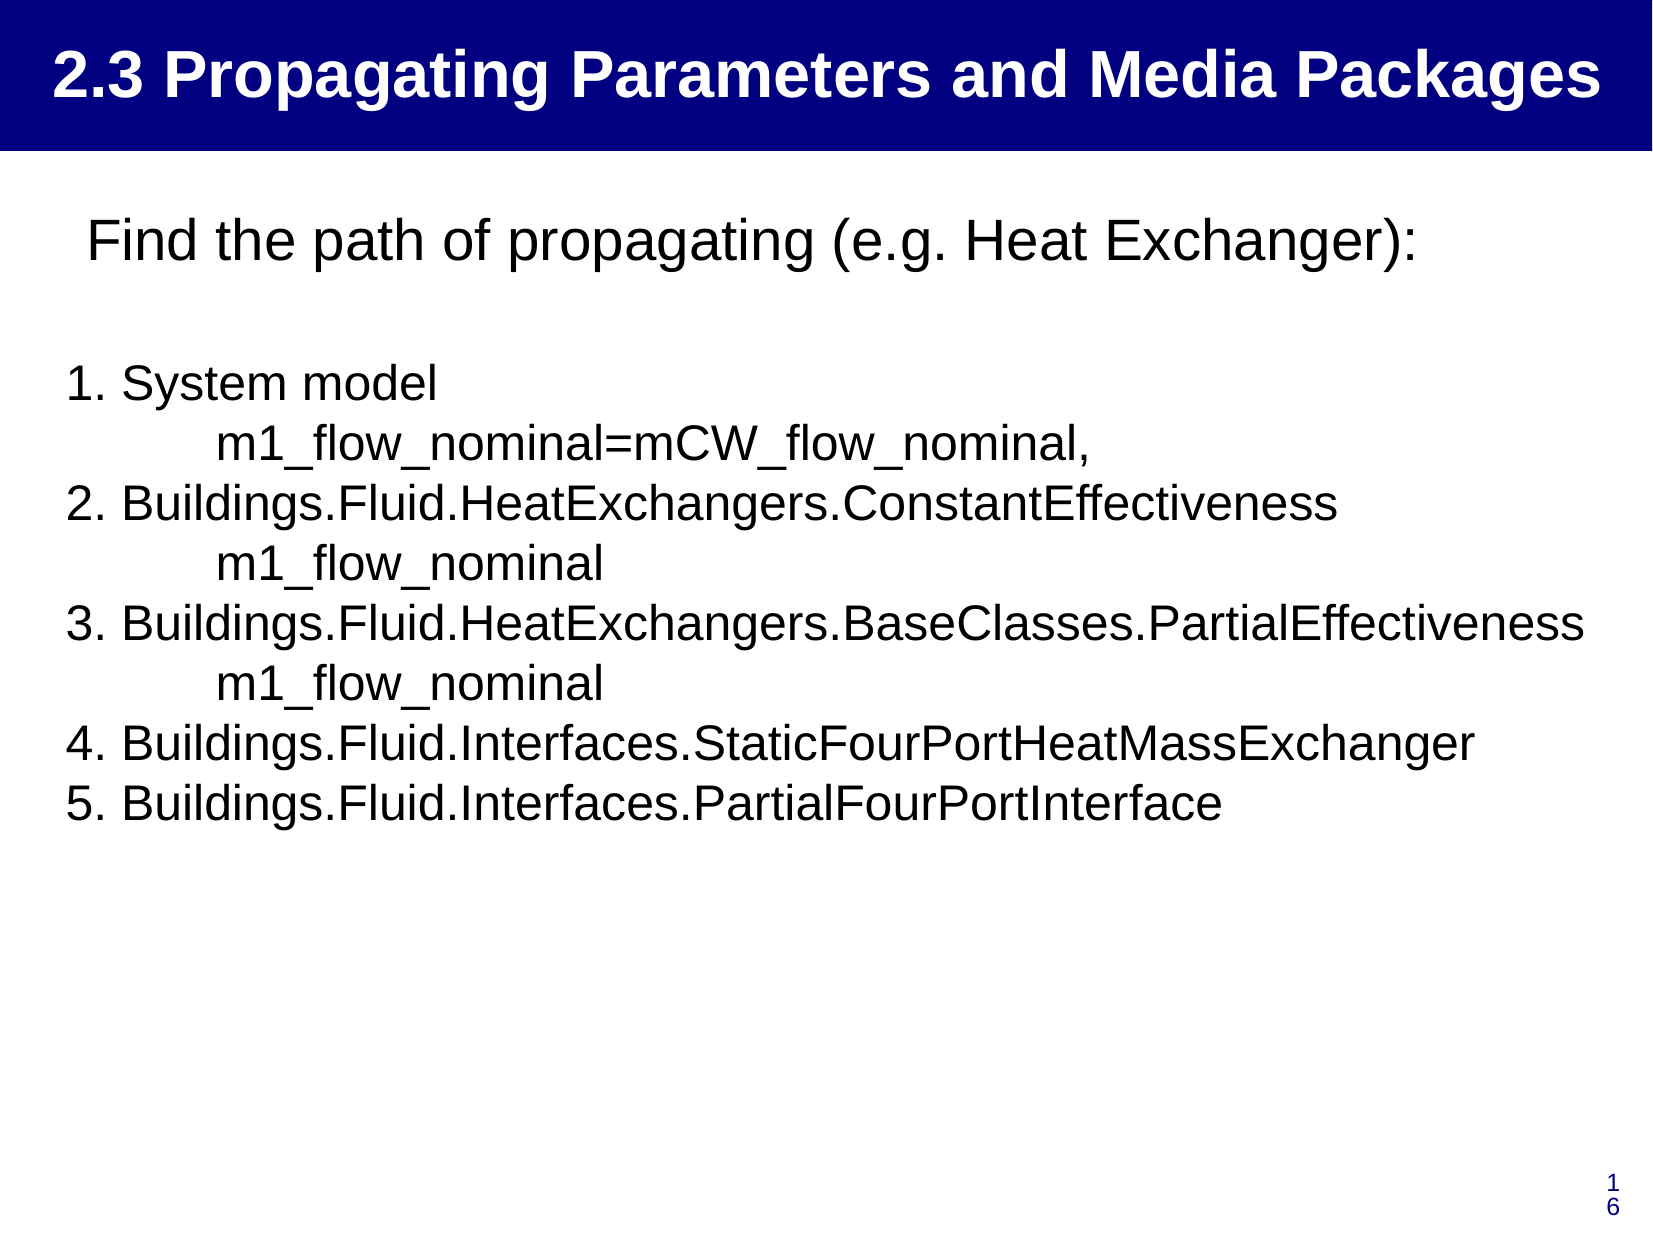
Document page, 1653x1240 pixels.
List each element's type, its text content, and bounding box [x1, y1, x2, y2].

text_box 1. System model m1_flow_nominal=mCW_flow_nominal, 2. Buildings.Fluid.HeatExchangers.ConstantEffectiveness m1_flow_nominal 3. Buildings.Fluid.HeatExchangers.BaseClasses.PartialEffectiveness m1_flow_nominal 4. Buildings.Fluid.Interfaces.StaticFourPortHeatMassExchanger 5. Buildings.Fluid.Interfaces.PartialFourPortInterface [50, 342, 1626, 898]
title 2.3 Propagating Parameters and Media Packages [37, 0, 1652, 148]
text_box Find the path of propagating (e.g. Heat Exchanger): [71, 194, 1437, 280]
slide_number 16 [1591, 1160, 1622, 1191]
